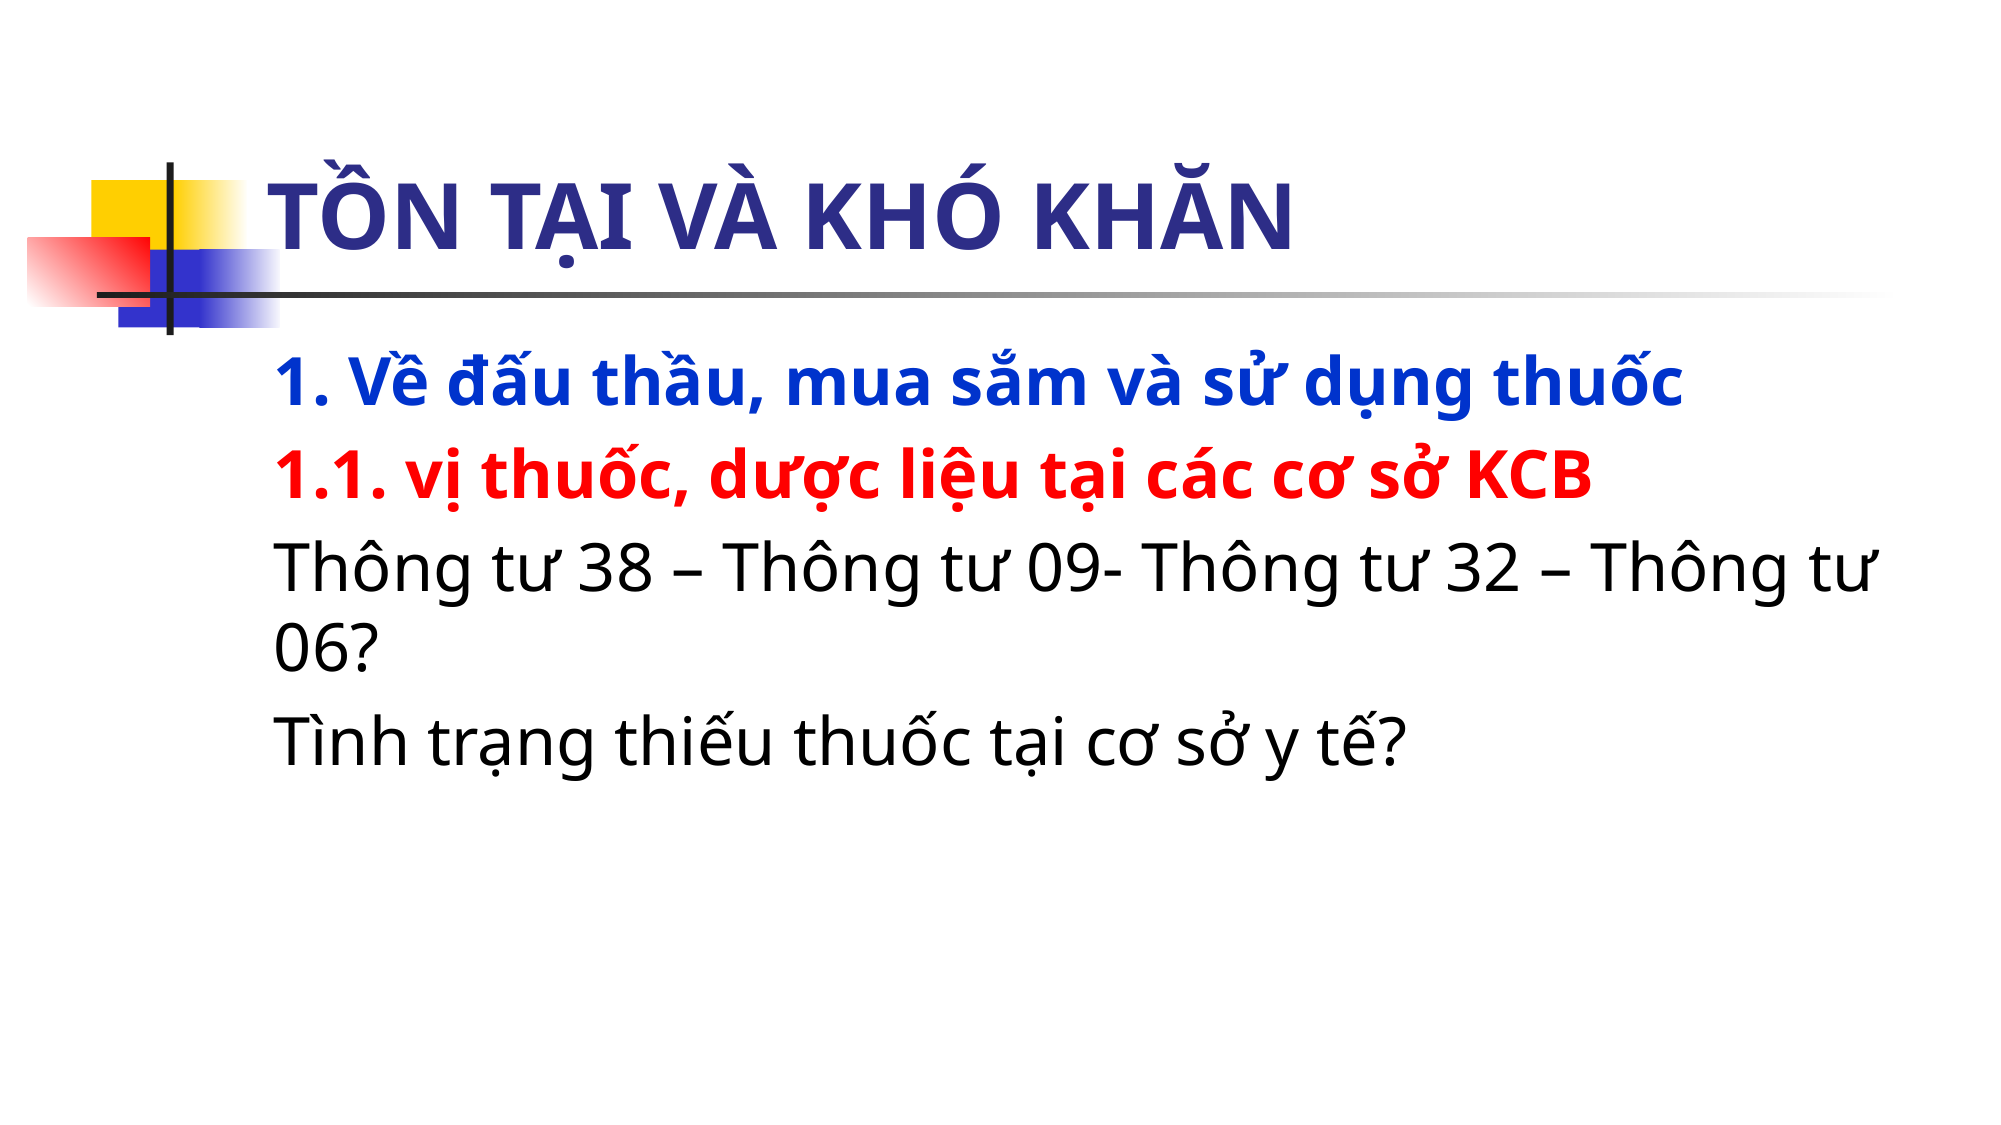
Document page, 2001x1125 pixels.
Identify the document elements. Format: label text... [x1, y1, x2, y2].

title TỒN TẠI VÀ KHÓ KHĂN [251, 35, 1957, 275]
list 1. Về đấu thầu, mua sắm và sử dụng thuốc 1.1. vị thuốc, dược liệu tại các cơ sở KCB Thông tư 38 – Thông tư 09- Thông tư 32 – Thông tư 06? Tình trạng thiếu thuốc tại cơ sở y tế? [258, 331, 1959, 1006]
